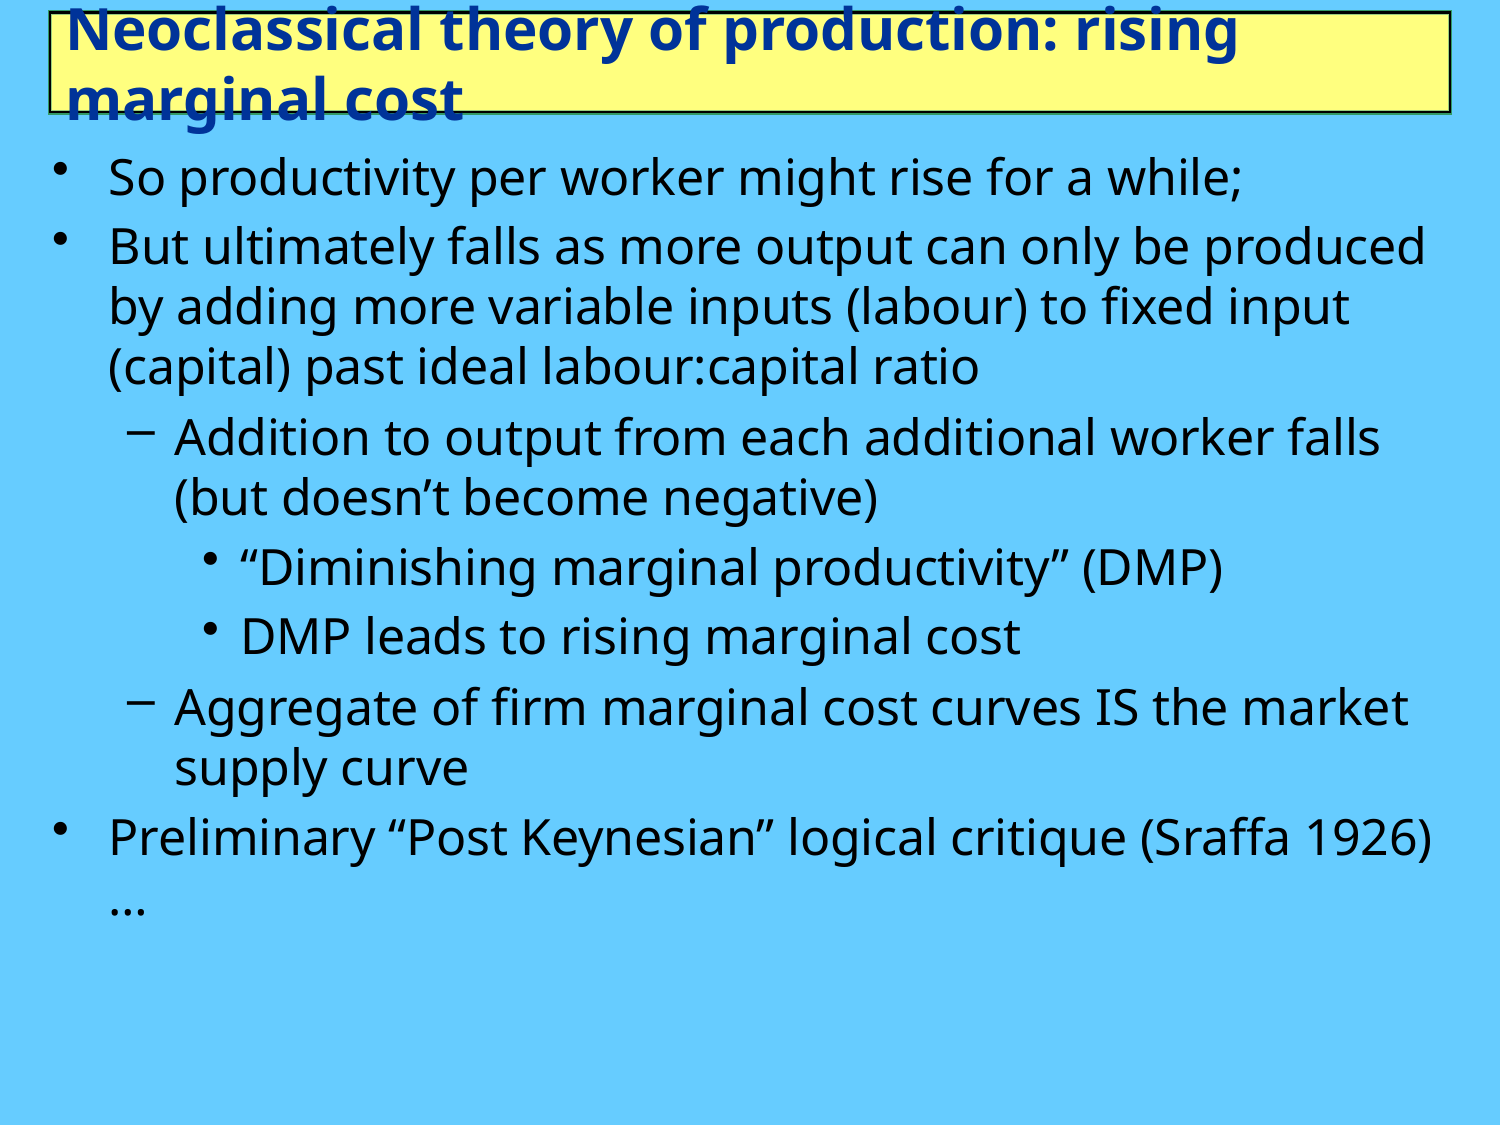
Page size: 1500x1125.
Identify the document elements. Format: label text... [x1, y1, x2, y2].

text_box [305, 828, 325, 855]
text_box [351, 115, 371, 120]
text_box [1335, 819, 1357, 855]
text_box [1420, 820, 1429, 862]
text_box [1187, 828, 1201, 854]
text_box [990, 705, 994, 724]
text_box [1392, 819, 1415, 855]
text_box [400, 758, 414, 784]
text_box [1157, 705, 1168, 725]
title Neoclassical theory of production: rising marginal cost [49, 11, 1451, 113]
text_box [833, 828, 856, 866]
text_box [264, 758, 286, 796]
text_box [758, 820, 763, 831]
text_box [1102, 828, 1124, 855]
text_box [1009, 705, 1027, 724]
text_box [469, 828, 487, 855]
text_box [1157, 819, 1178, 855]
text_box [1061, 705, 1079, 725]
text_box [272, 705, 276, 724]
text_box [417, 759, 440, 784]
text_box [1143, 820, 1152, 862]
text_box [161, 828, 183, 855]
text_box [608, 828, 629, 854]
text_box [579, 829, 602, 866]
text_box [772, 705, 792, 725]
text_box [1072, 829, 1094, 855]
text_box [1396, 705, 1407, 725]
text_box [606, 705, 610, 724]
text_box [953, 828, 971, 855]
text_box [434, 705, 458, 725]
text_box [491, 823, 506, 855]
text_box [825, 705, 843, 725]
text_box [1365, 705, 1387, 725]
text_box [439, 828, 463, 855]
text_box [209, 705, 232, 736]
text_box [1363, 819, 1385, 854]
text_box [1341, 705, 1360, 724]
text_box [554, 828, 576, 855]
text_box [126, 115, 152, 120]
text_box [1203, 705, 1225, 725]
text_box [879, 705, 897, 725]
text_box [958, 705, 980, 725]
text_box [1246, 705, 1250, 724]
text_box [143, 828, 157, 854]
list So productivity per worker might rise for a while; But ultimately falls as more output can only be produced by adding more variable inputs (labour) to fixed input (capital) past ideal labour:capital ratio Addition to output from each additional worker falls (but doesn’t become negative) “Diminishing marginal productivity” (DMP) DMP leads to rising marginal cost Aggregate of firm marginal cost curves IS the market supply curve Preliminary “Post Keynesian” logical critique (Sraffa 1926)… [37, 137, 1475, 705]
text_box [1204, 828, 1224, 855]
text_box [1263, 705, 1267, 724]
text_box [1230, 817, 1247, 854]
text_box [276, 828, 297, 854]
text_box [1248, 817, 1264, 854]
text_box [368, 759, 390, 785]
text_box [399, 820, 404, 831]
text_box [343, 758, 361, 785]
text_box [411, 820, 433, 854]
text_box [546, 705, 550, 724]
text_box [444, 758, 466, 785]
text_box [1321, 705, 1325, 724]
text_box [526, 705, 530, 724]
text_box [900, 828, 920, 855]
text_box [289, 705, 311, 725]
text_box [234, 758, 256, 796]
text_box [175, 705, 204, 724]
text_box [390, 820, 395, 831]
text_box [1115, 705, 1136, 725]
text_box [113, 820, 135, 854]
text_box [698, 705, 721, 736]
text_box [177, 758, 195, 785]
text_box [525, 820, 549, 854]
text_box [1310, 820, 1321, 854]
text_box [393, 705, 415, 725]
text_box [1041, 828, 1064, 866]
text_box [1034, 705, 1056, 725]
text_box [280, 115, 306, 120]
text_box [382, 115, 403, 120]
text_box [202, 759, 224, 785]
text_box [378, 705, 389, 725]
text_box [803, 828, 827, 855]
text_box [767, 820, 772, 831]
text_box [348, 705, 368, 725]
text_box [446, 115, 462, 120]
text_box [680, 705, 684, 724]
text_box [692, 6, 708, 10]
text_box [933, 705, 951, 725]
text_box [303, 759, 326, 796]
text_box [665, 828, 683, 855]
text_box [351, 829, 374, 866]
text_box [1008, 823, 1023, 855]
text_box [701, 828, 721, 855]
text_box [905, 705, 916, 725]
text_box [413, 115, 434, 120]
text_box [731, 828, 752, 854]
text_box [217, 828, 254, 854]
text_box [979, 828, 993, 854]
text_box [849, 705, 873, 725]
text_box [188, 115, 215, 133]
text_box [1175, 705, 1179, 724]
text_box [876, 828, 894, 855]
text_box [650, 705, 670, 725]
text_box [1291, 705, 1311, 725]
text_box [1266, 828, 1286, 855]
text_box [1098, 705, 1109, 724]
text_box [334, 828, 348, 854]
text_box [637, 828, 659, 855]
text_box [563, 705, 567, 724]
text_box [239, 705, 262, 736]
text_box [317, 705, 340, 736]
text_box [623, 705, 627, 724]
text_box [743, 705, 747, 724]
